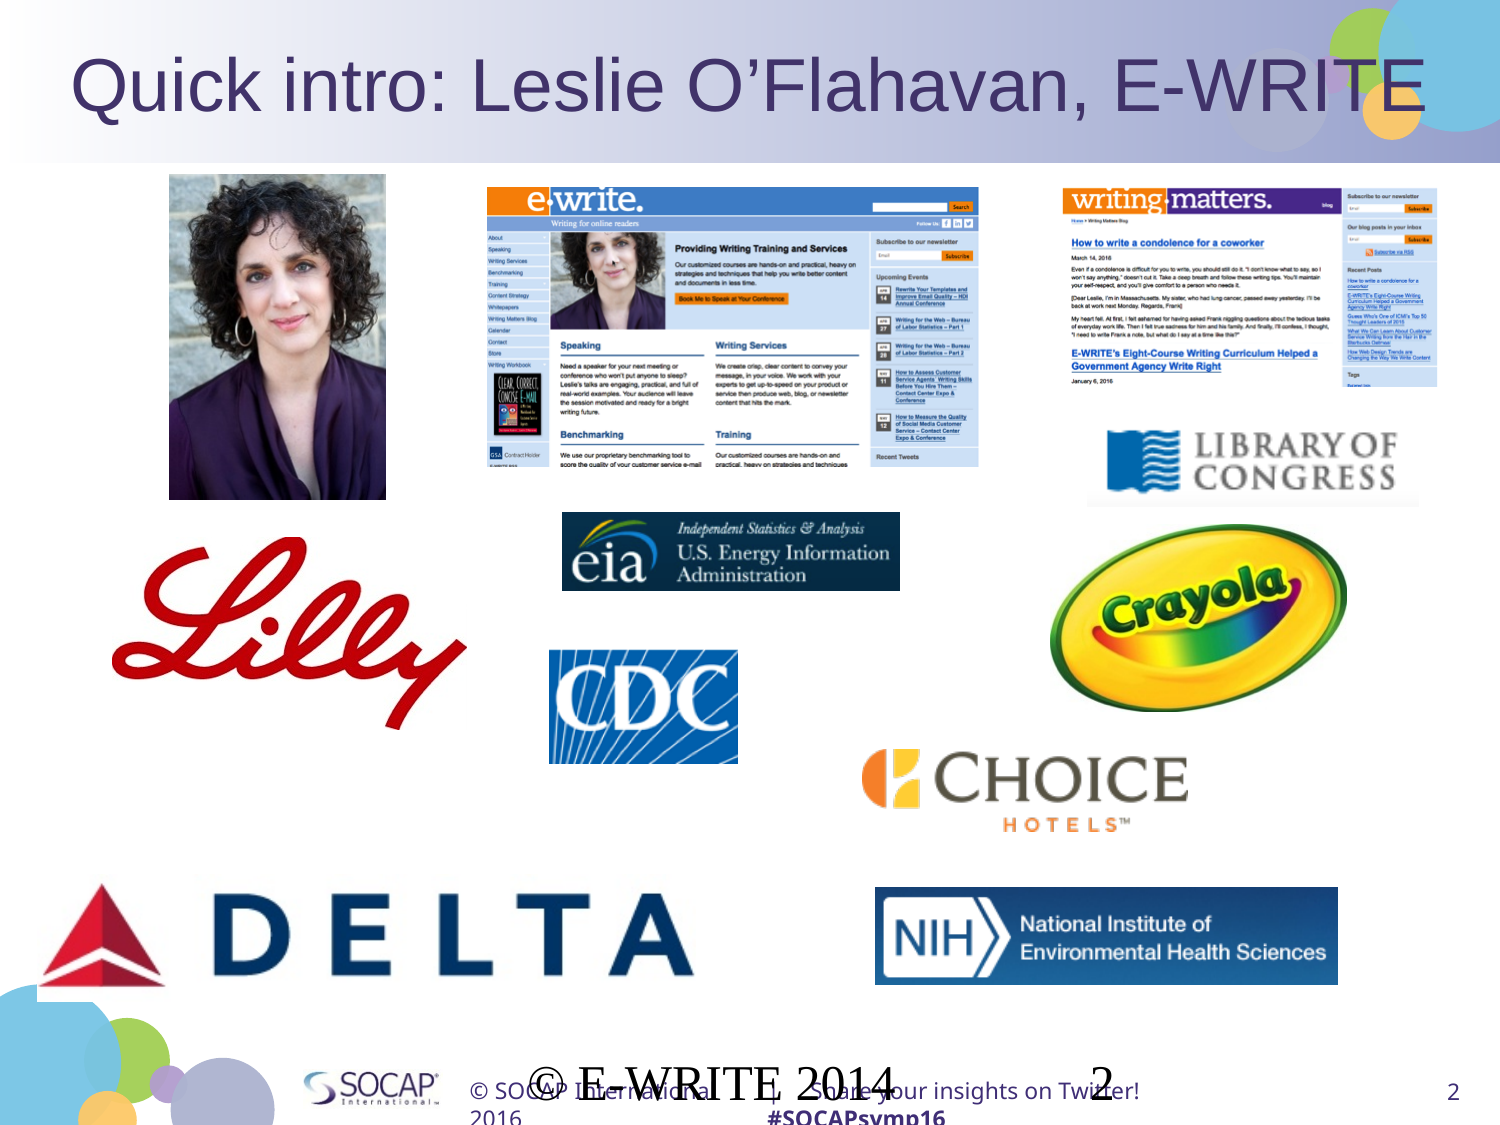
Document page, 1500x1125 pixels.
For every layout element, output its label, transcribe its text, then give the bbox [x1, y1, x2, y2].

picture [862, 749, 1188, 833]
picture [874, 887, 1338, 986]
picture [549, 649, 738, 765]
picture [1049, 524, 1348, 712]
slide_number 2 [1074, 1042, 1425, 1103]
picture [1062, 187, 1438, 387]
picture [112, 537, 467, 730]
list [0, 174, 581, 501]
picture [487, 187, 980, 467]
footer © E-WRITE 2014 [512, 1042, 988, 1103]
title Quick intro: Leslie O’Flahavan, E-WRITE [0, 24, 1500, 138]
picture [37, 874, 696, 1003]
picture [1087, 412, 1419, 507]
picture [562, 512, 901, 592]
picture [303, 1069, 443, 1109]
